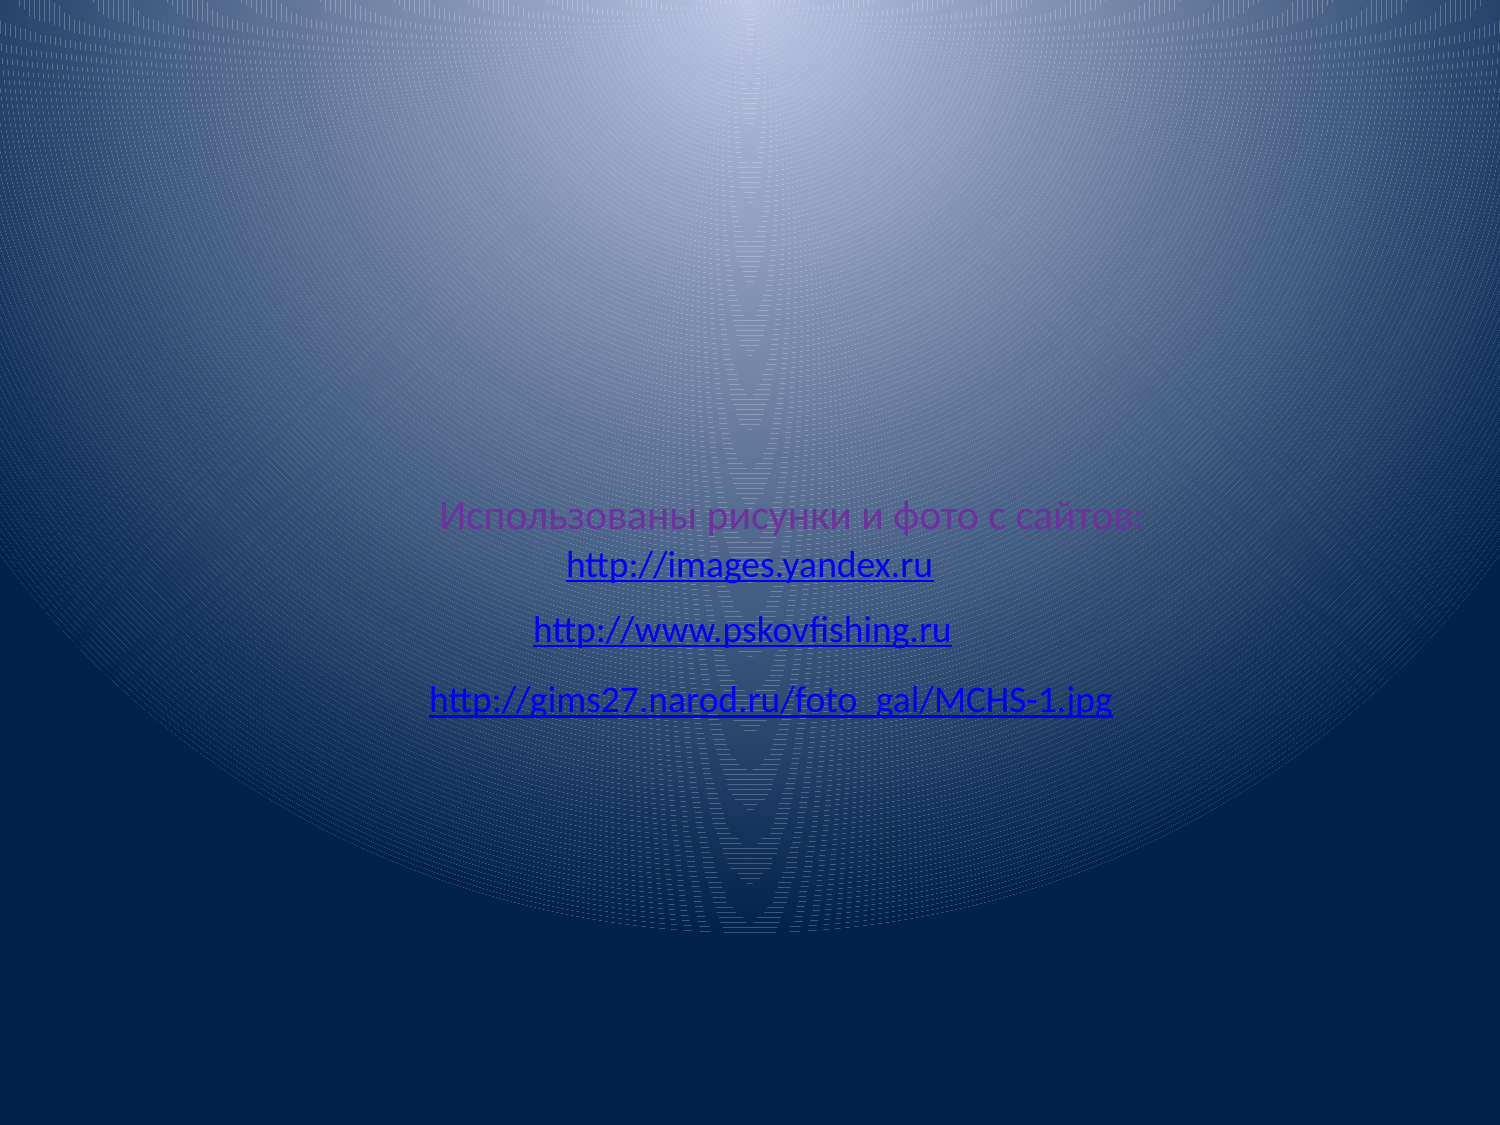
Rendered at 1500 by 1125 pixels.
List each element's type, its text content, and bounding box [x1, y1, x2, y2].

text_box http://gims27.narod.ru/foto_gal/MCHS-1.jpg [414, 667, 1129, 728]
text_box http://images.yandex.ru [551, 532, 949, 592]
text_box Использованы рисунки и фото с сайтов: [424, 480, 1161, 546]
text_box http://www.pskovfishing.ru [518, 597, 968, 658]
